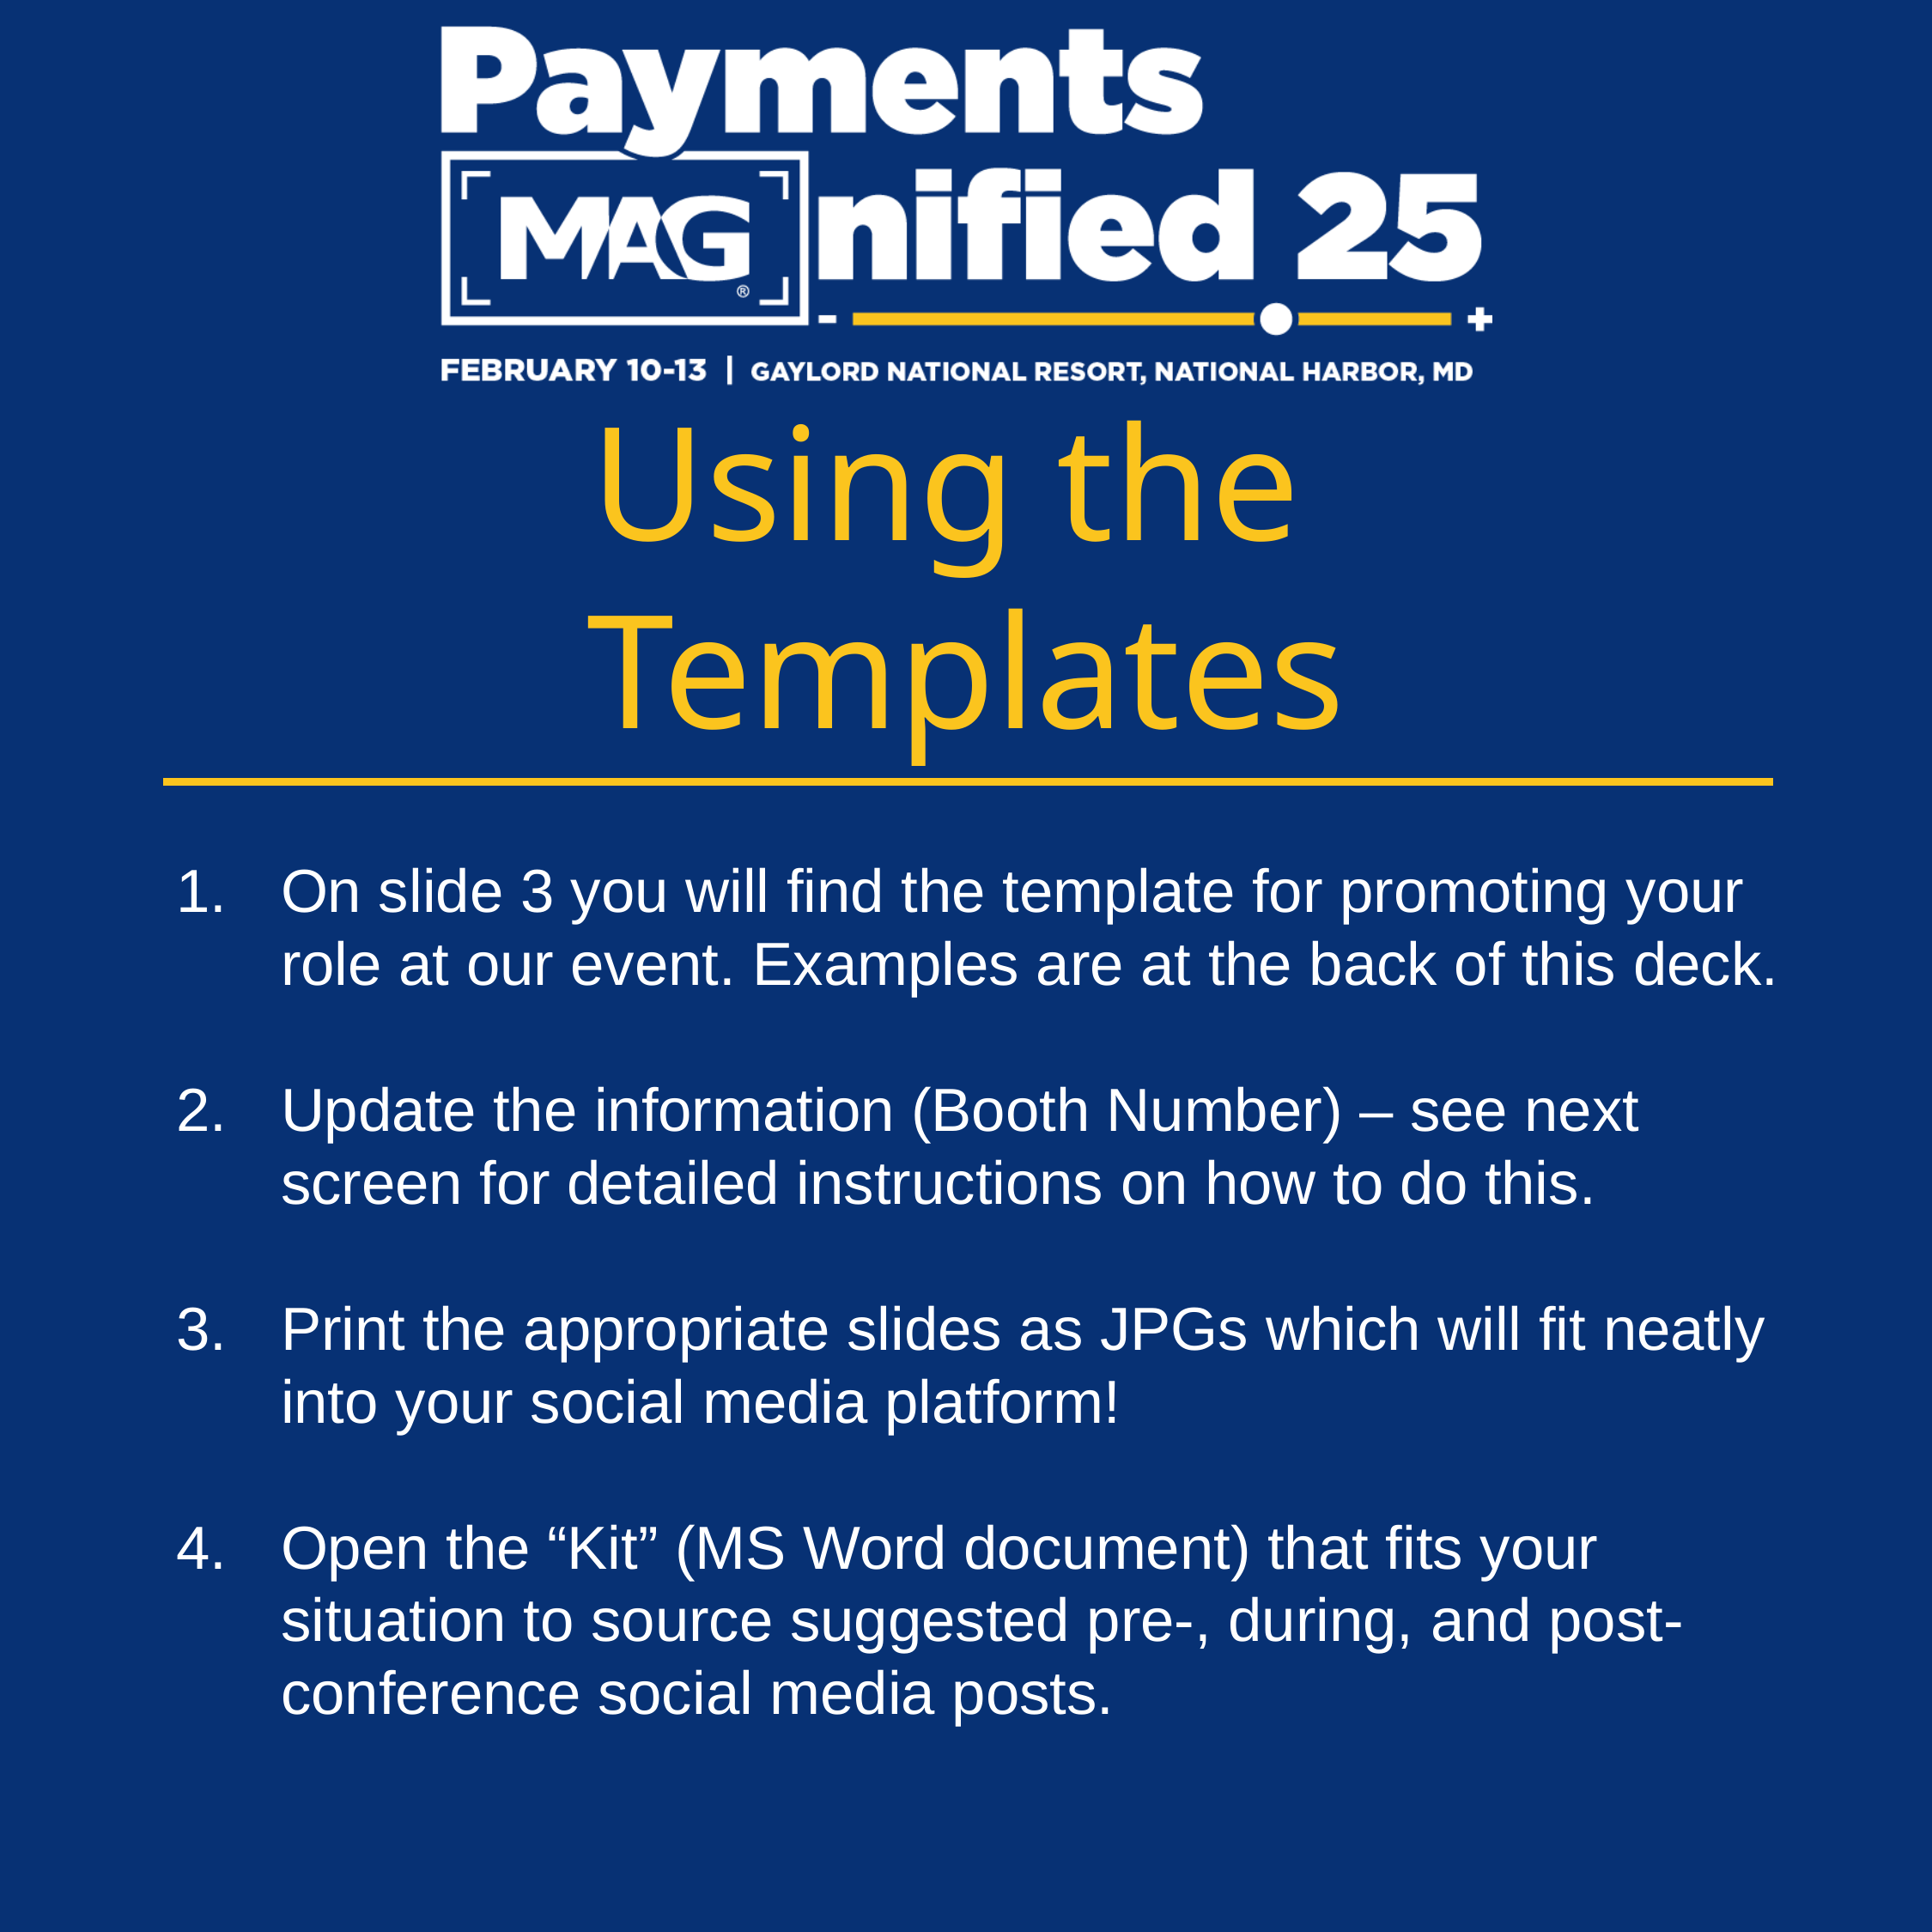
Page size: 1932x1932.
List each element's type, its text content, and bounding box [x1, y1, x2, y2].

text_box On slide 3 you will find the template for promoting your role at our event. Examples are at the back of this deck. Update the information (Booth Number) – see next screen for detailed instructions on how to do this. Print the appropriate slides as JPGs which will fit neatly into your social media platform! Open the “Kit” (MS Word document) that fits your situation to source suggested pre-, during, and post-conference social media posts. [163, 845, 1807, 1734]
text_box Using the Templates [0, 376, 1932, 767]
picture [439, 26, 1492, 391]
